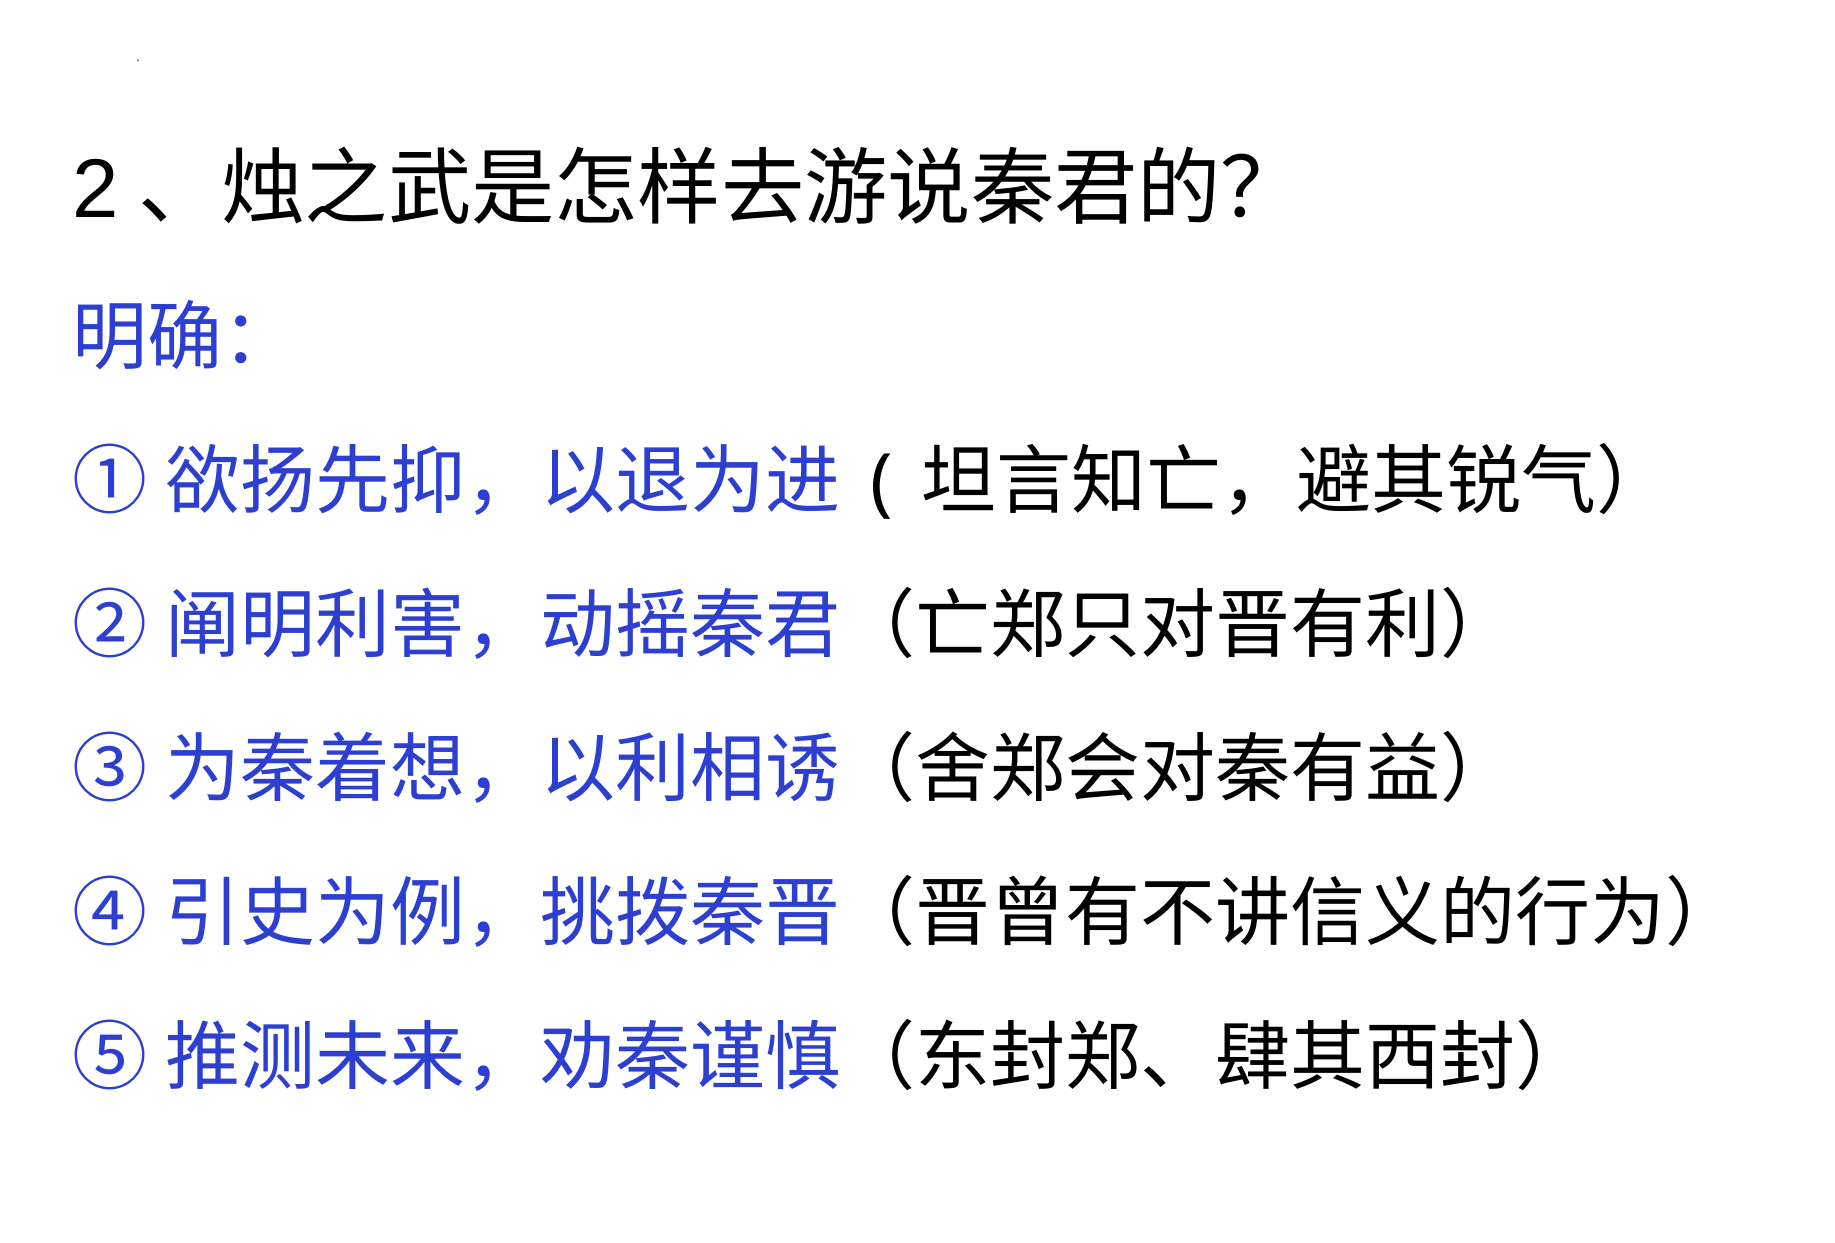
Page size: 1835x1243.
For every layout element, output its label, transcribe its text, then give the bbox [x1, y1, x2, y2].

text_box 2、烛之武是怎样去游说秦君的？ 明确： ①欲扬先抑，以退为进(坦言知亡，避其锐气） ②阐明利害，动摇秦君（亡郑只对晋有利） ③为秦着想，以利相诱（舍郑会对秦有益） ④引史为例，挑拨秦晋（晋曾有不讲信义的行为） ⑤推测未来，劝秦谨慎（东封郑、肆其西封） [57, 67, 1812, 1106]
